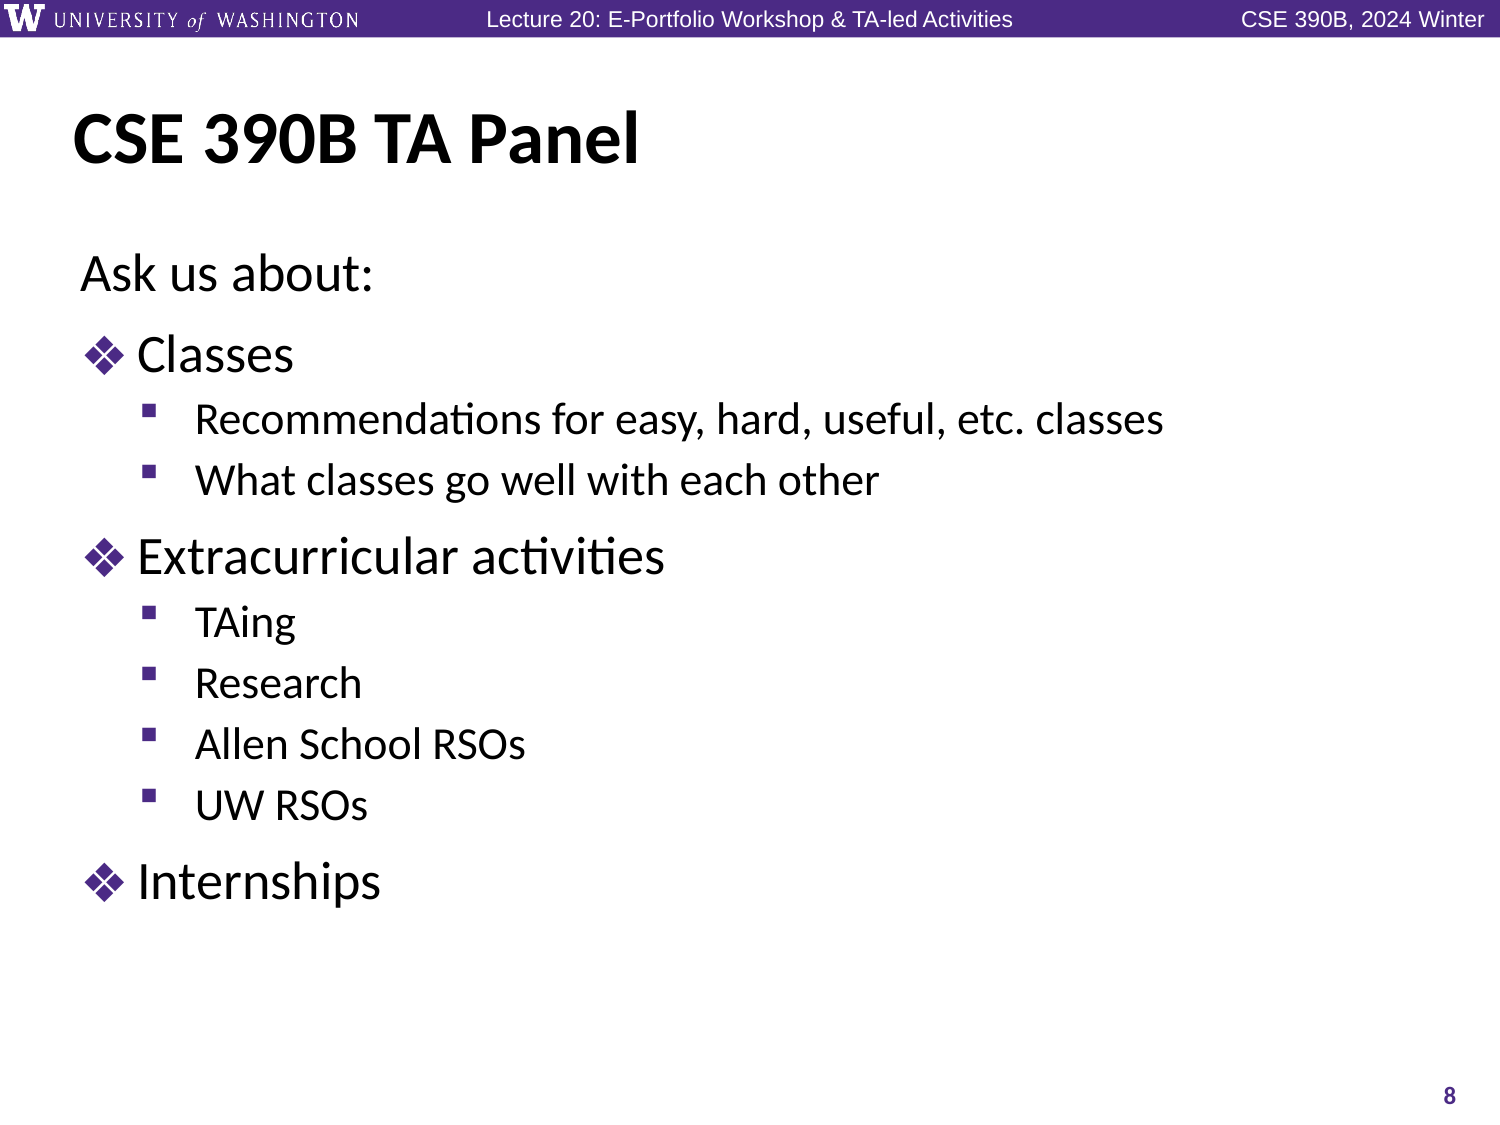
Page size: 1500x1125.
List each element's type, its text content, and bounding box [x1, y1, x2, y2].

slide_number 8 [1400, 1065, 1500, 1125]
picture [4, 4, 358, 32]
list Ask us about: Classes Recommendations for easy, hard, useful, etc. classes What classes go well with each other Extracurricular activities TAing Research Allen School RSOs UW RSOs Internships [65, 223, 1438, 1040]
title CSE 390B TA Panel [58, 71, 1438, 197]
